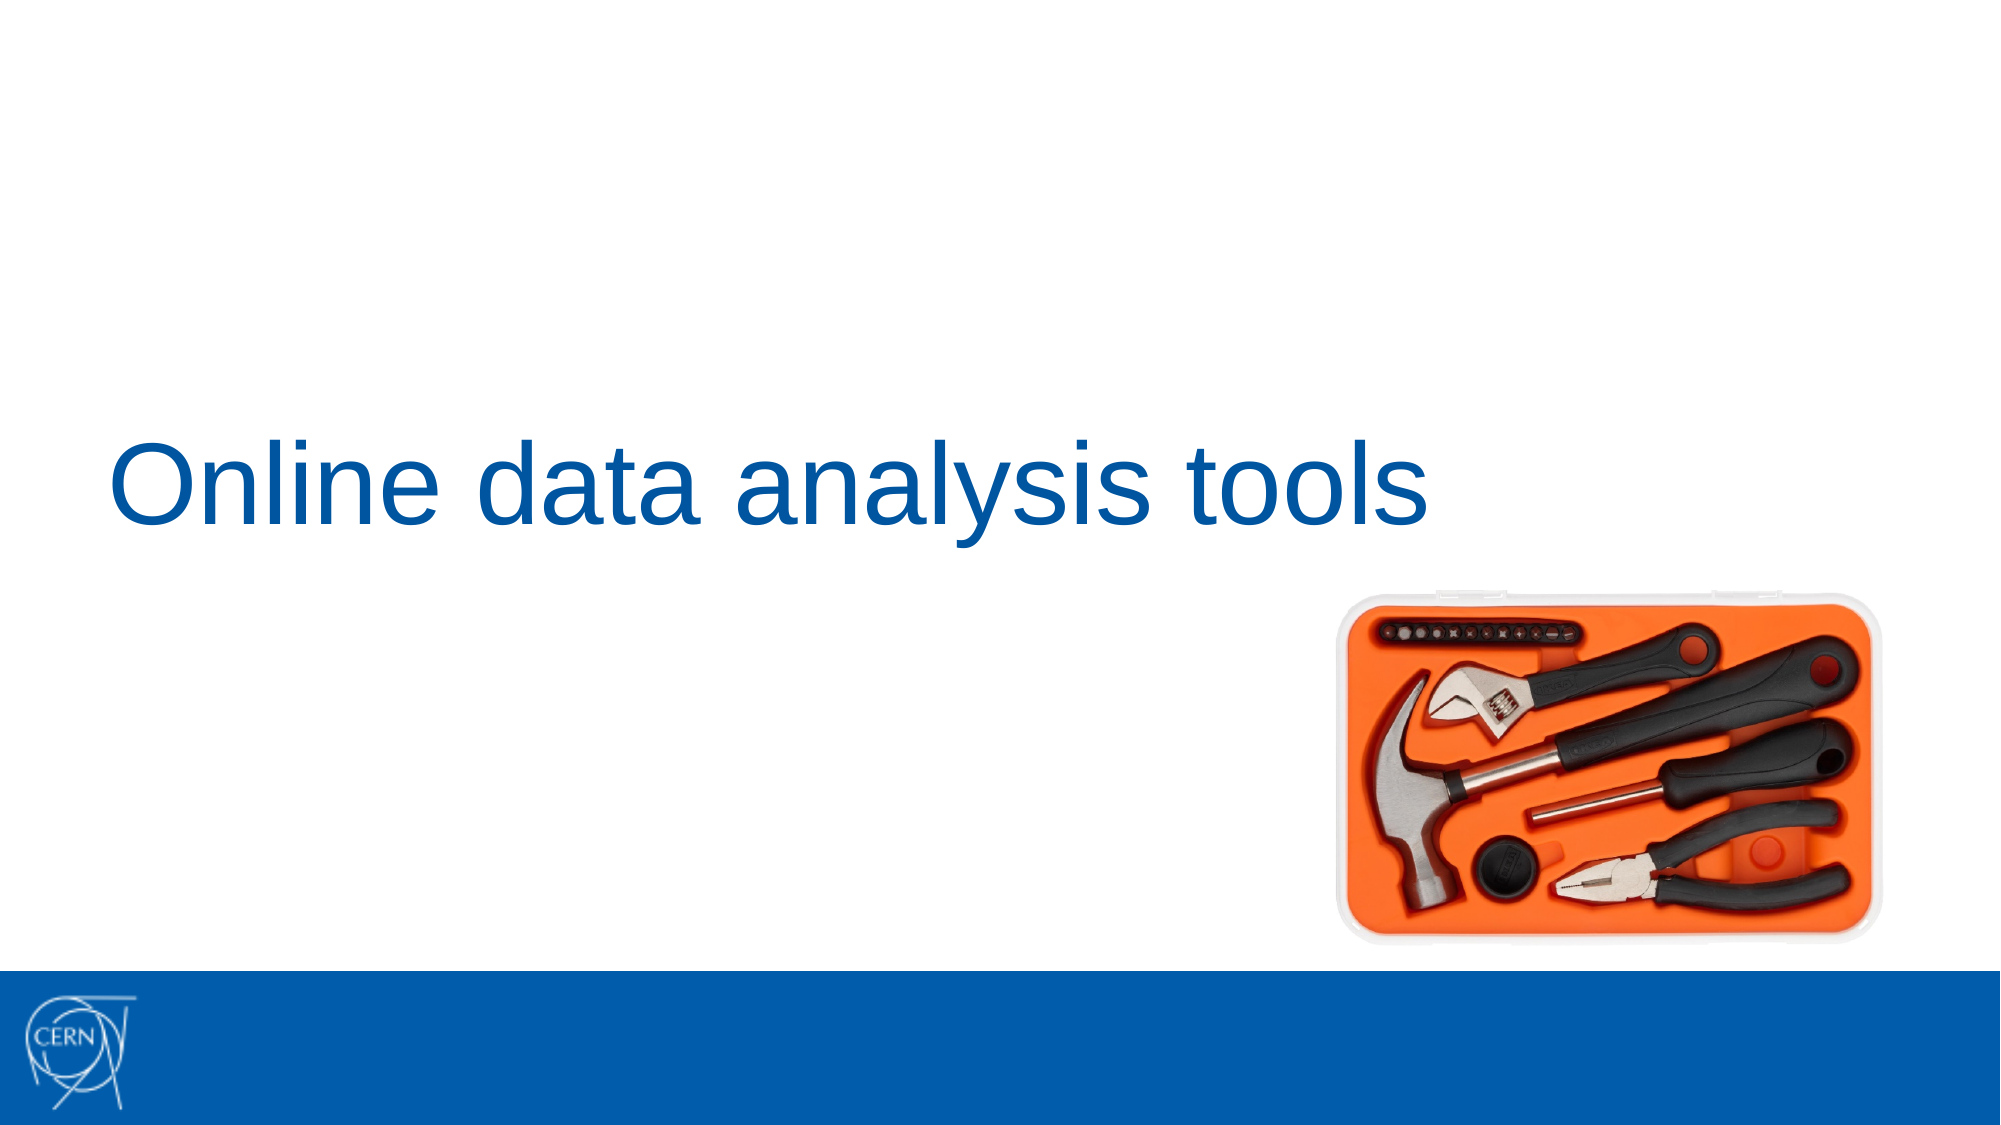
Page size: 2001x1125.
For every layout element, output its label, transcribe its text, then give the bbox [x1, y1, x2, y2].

title Online data analysis tools [99, 401, 1900, 556]
picture [1423, 480, 1790, 1067]
picture [1800, 590, 1900, 957]
picture [1314, 590, 1415, 957]
